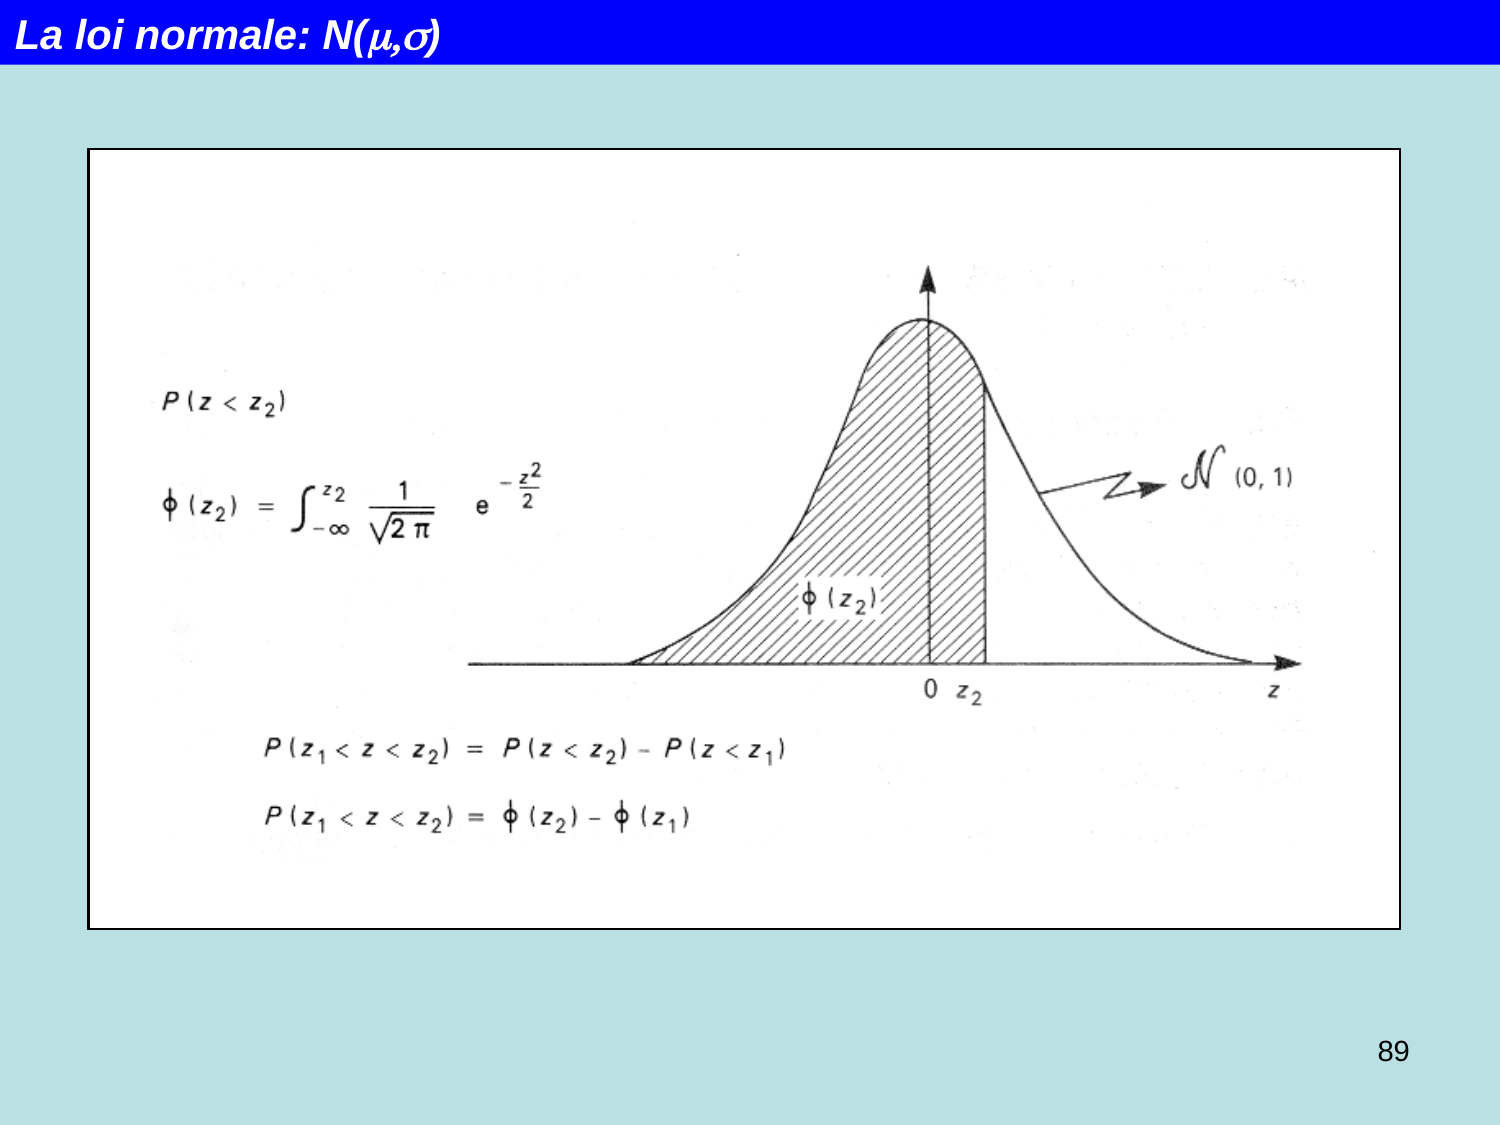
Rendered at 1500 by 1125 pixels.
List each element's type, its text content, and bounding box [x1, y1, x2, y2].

text_box [88, 148, 1400, 929]
slide_number 89 [1074, 1024, 1425, 1103]
picture [112, 184, 1375, 866]
text_box La loi normale: N(m,s) [0, 0, 1500, 65]
